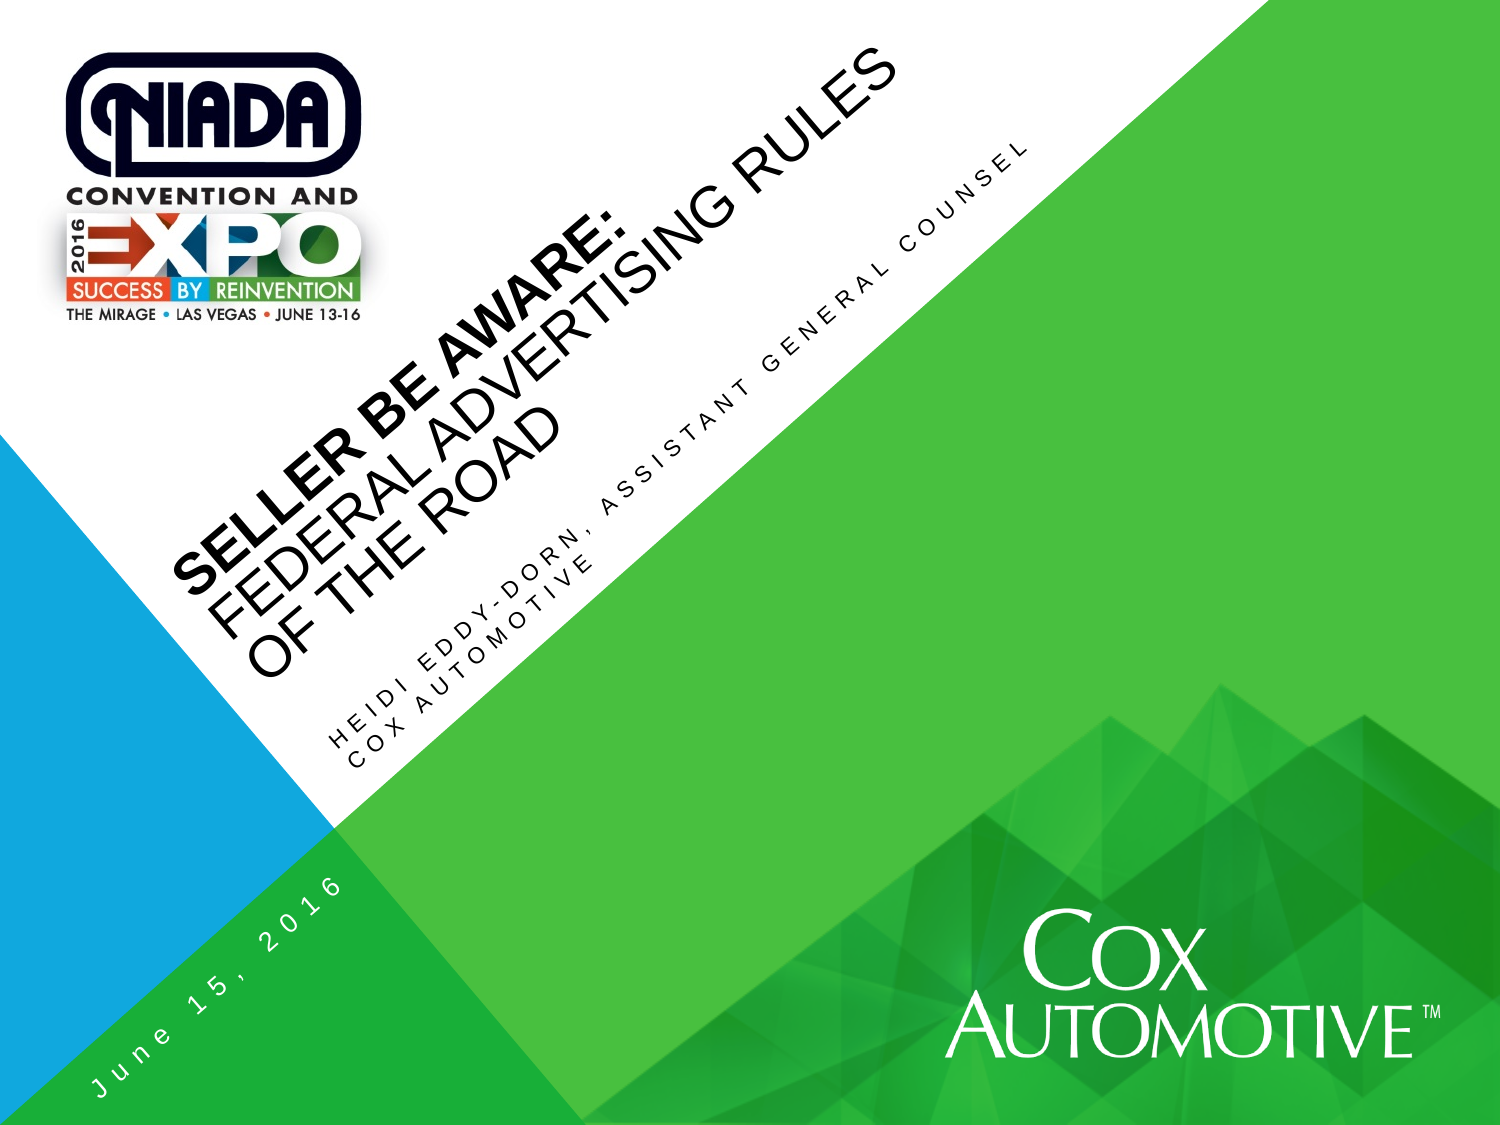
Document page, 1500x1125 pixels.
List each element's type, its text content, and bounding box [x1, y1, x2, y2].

title Seller Be Aware: Federal Advertising Rules of the Road [145, 0, 1002, 759]
picture [37, 49, 389, 325]
picture [904, 867, 1481, 1098]
text_box June 15, 2016 [65, 781, 436, 1109]
subtitle Heidi Eddy-Dorn, Assistant General Counsel Cox Automotive [312, 43, 1194, 816]
